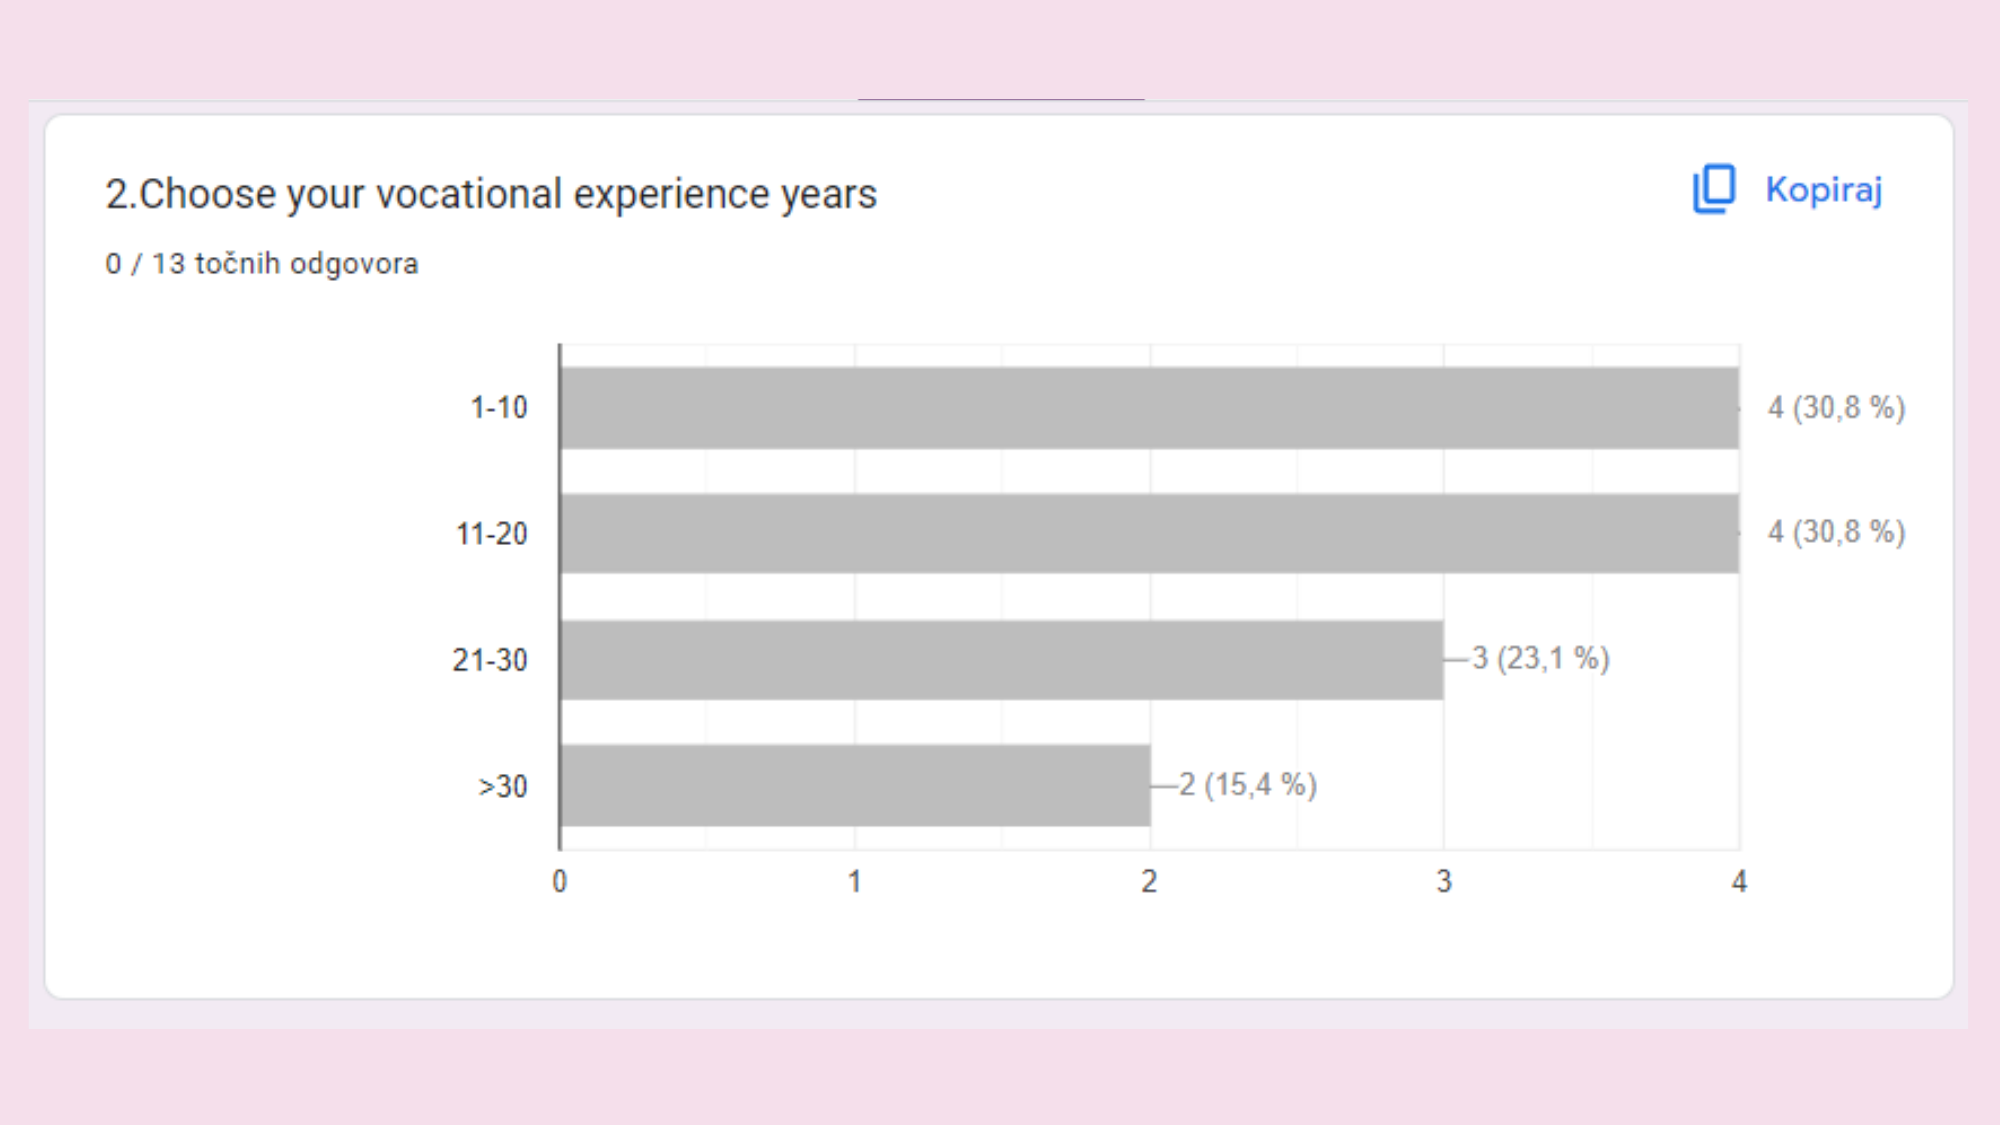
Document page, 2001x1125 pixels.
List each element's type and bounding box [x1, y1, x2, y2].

picture [28, 99, 1969, 1029]
